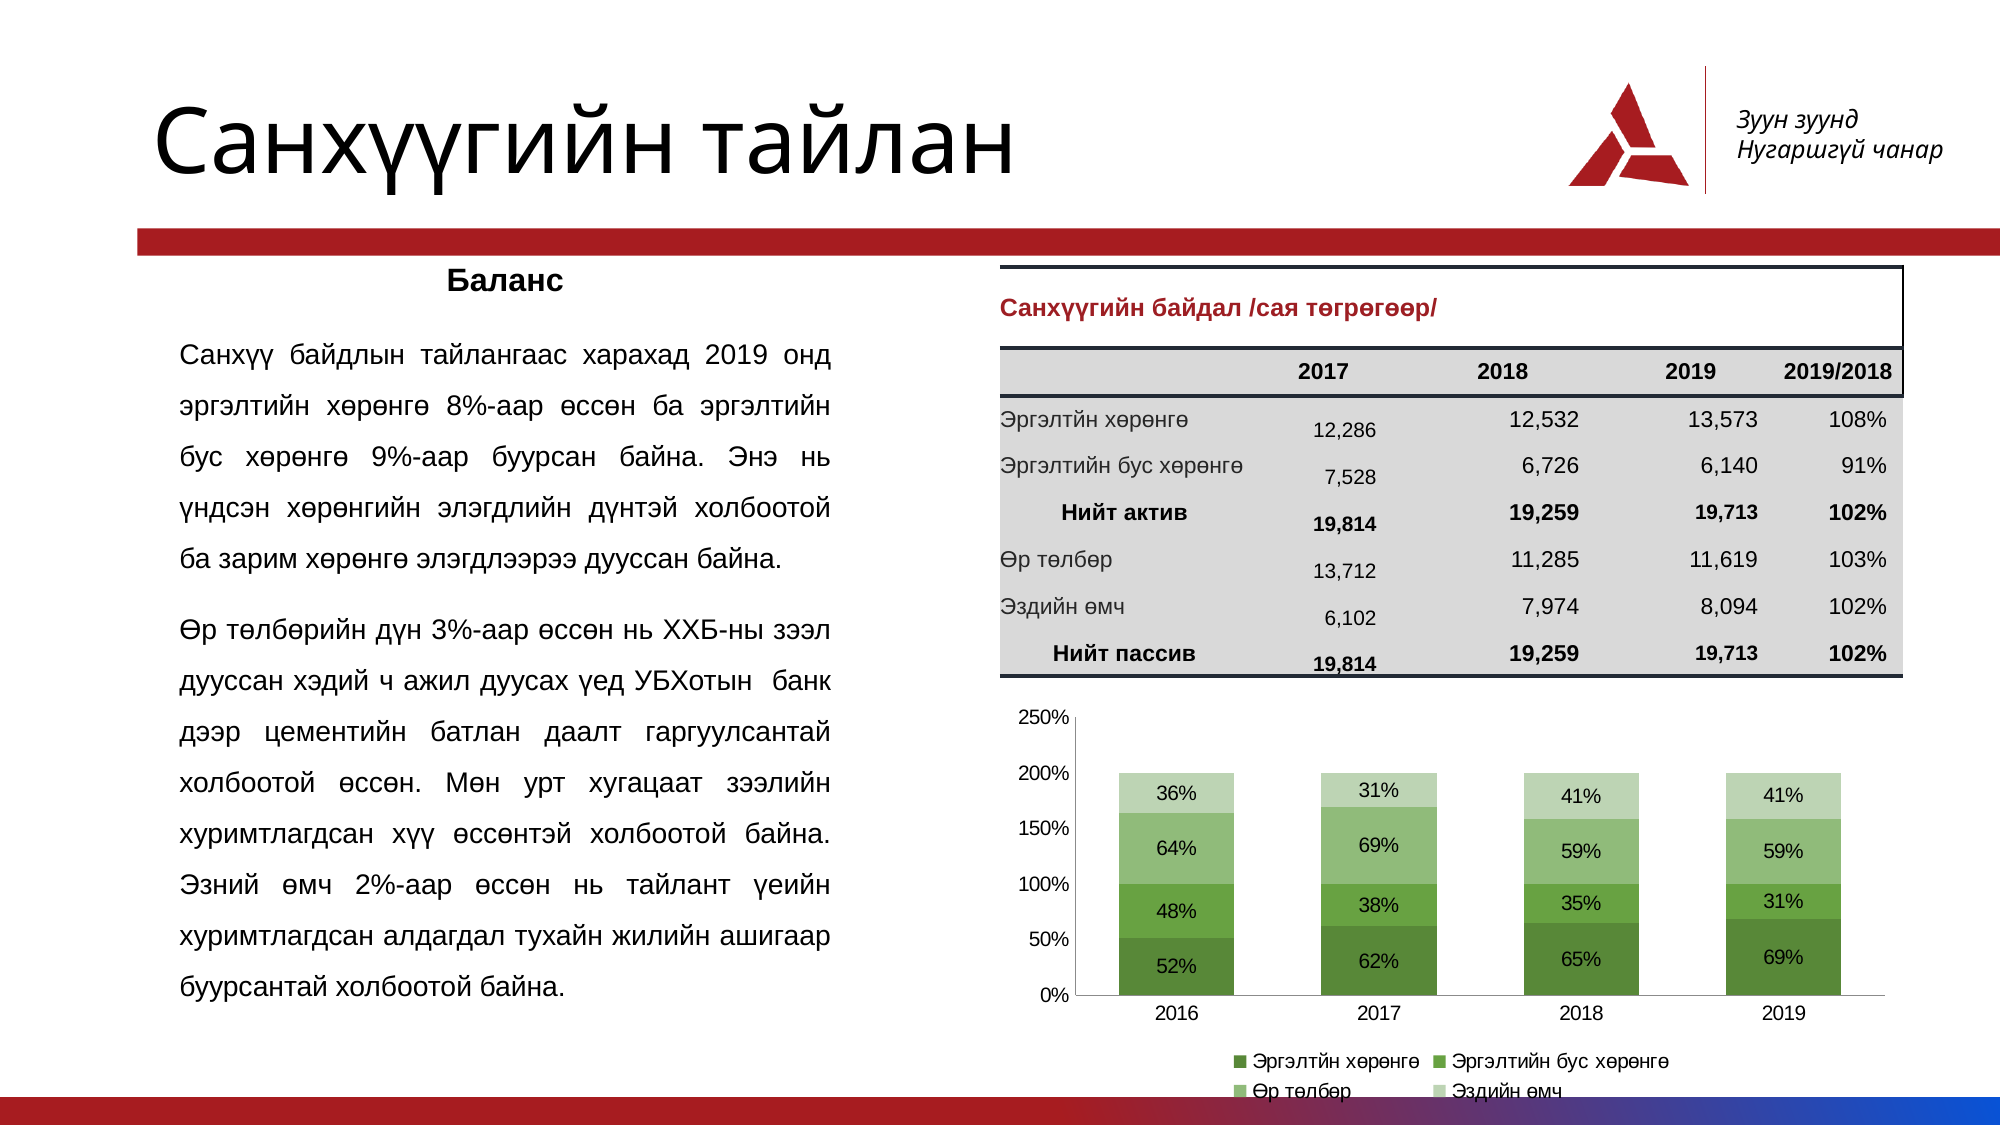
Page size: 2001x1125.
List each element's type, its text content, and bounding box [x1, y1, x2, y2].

table_cell 2017 [1249, 350, 1398, 394]
table_cell 2019 [1608, 350, 1774, 394]
chart [999, 697, 1903, 1109]
table_cell Нийт актив [1000, 489, 1249, 536]
table_cell 103% [1774, 536, 1903, 583]
table_cell 12,286 [1249, 398, 1398, 442]
table_cell Эздийн өмч [1000, 583, 1249, 630]
table_cell Өр төлбөр [1000, 536, 1249, 583]
table_cell 11,619 [1608, 536, 1774, 583]
text_box Баланс Санхүү байдлын тайлангаас харахад 2019 онд эргэлтийн хөрөнгө 8%-аар өссөн ба эргэлтийн бус хөрөнгө 9%-аар буурсан байна. Энэ нь үндсэн хөрөнгийн элэгдлийн дүнтэй холбоотой ба зарим хөрөнгө элэгдлээрээ дууссан байна. Өр төлбөрийн дүн 3%-аар өссөн нь ХХБ-ны зээл дууссан хэдий ч ажил дуусах үед УБХотын банк дээр цементийн батлан даалт гаргуулсантай холбоотой өссөн. Мөн урт хугацаат зээлийн хуримтлагдсан хүү өссөнтэй холбоотой байна. Эзний өмч 2%-аар өссөн нь тайлант үеийн хуримтлагдсан алдагдал тухайн жилийн ашигаар буурсантай холбоотой байна. [164, 256, 846, 1015]
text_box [1568, 66, 1956, 195]
table_cell [1000, 350, 1249, 394]
table_cell 102% [1774, 489, 1903, 536]
table_cell 13,712 [1249, 536, 1398, 583]
table_cell 7,528 [1249, 442, 1398, 489]
table_cell 102% [1774, 583, 1903, 630]
table_cell 6,140 [1608, 442, 1774, 489]
table_cell 19,713 [1608, 489, 1774, 536]
table_cell 91% [1774, 442, 1903, 489]
table_cell 8,094 [1608, 583, 1774, 630]
text_box [0, 1097, 2000, 1125]
table_cell 6,726 [1398, 442, 1608, 489]
table_cell 19,259 [1398, 630, 1608, 674]
table_cell 11,285 [1398, 536, 1608, 583]
table_cell Нийт пассив [1000, 630, 1249, 674]
table_cell 19,259 [1398, 489, 1608, 536]
table_cell Эргэлтийн бус хөрөнгө [1000, 442, 1249, 489]
table_cell 19,814 [1249, 630, 1398, 674]
table_header Санхүүгийн байдал /сая төгрөгөөр/ [1000, 269, 1902, 346]
table_cell 2018 [1398, 350, 1608, 394]
table_cell 6,102 [1249, 583, 1398, 630]
table_cell Эргэлтйн хөрөнгө [1000, 398, 1249, 442]
text_box [136, 227, 2000, 257]
table_cell 13,573 [1608, 398, 1774, 442]
table_cell 7,974 [1398, 583, 1608, 630]
table_cell 2019/2018 [1774, 350, 1902, 394]
table_cell 108% [1774, 398, 1903, 442]
table_cell 102% [1774, 630, 1903, 674]
table_cell 12,532 [1398, 398, 1608, 442]
title Санхүүгийн тайлан [137, 59, 1119, 229]
table_cell 19,713 [1608, 630, 1774, 674]
table_cell 19,814 [1249, 489, 1398, 536]
